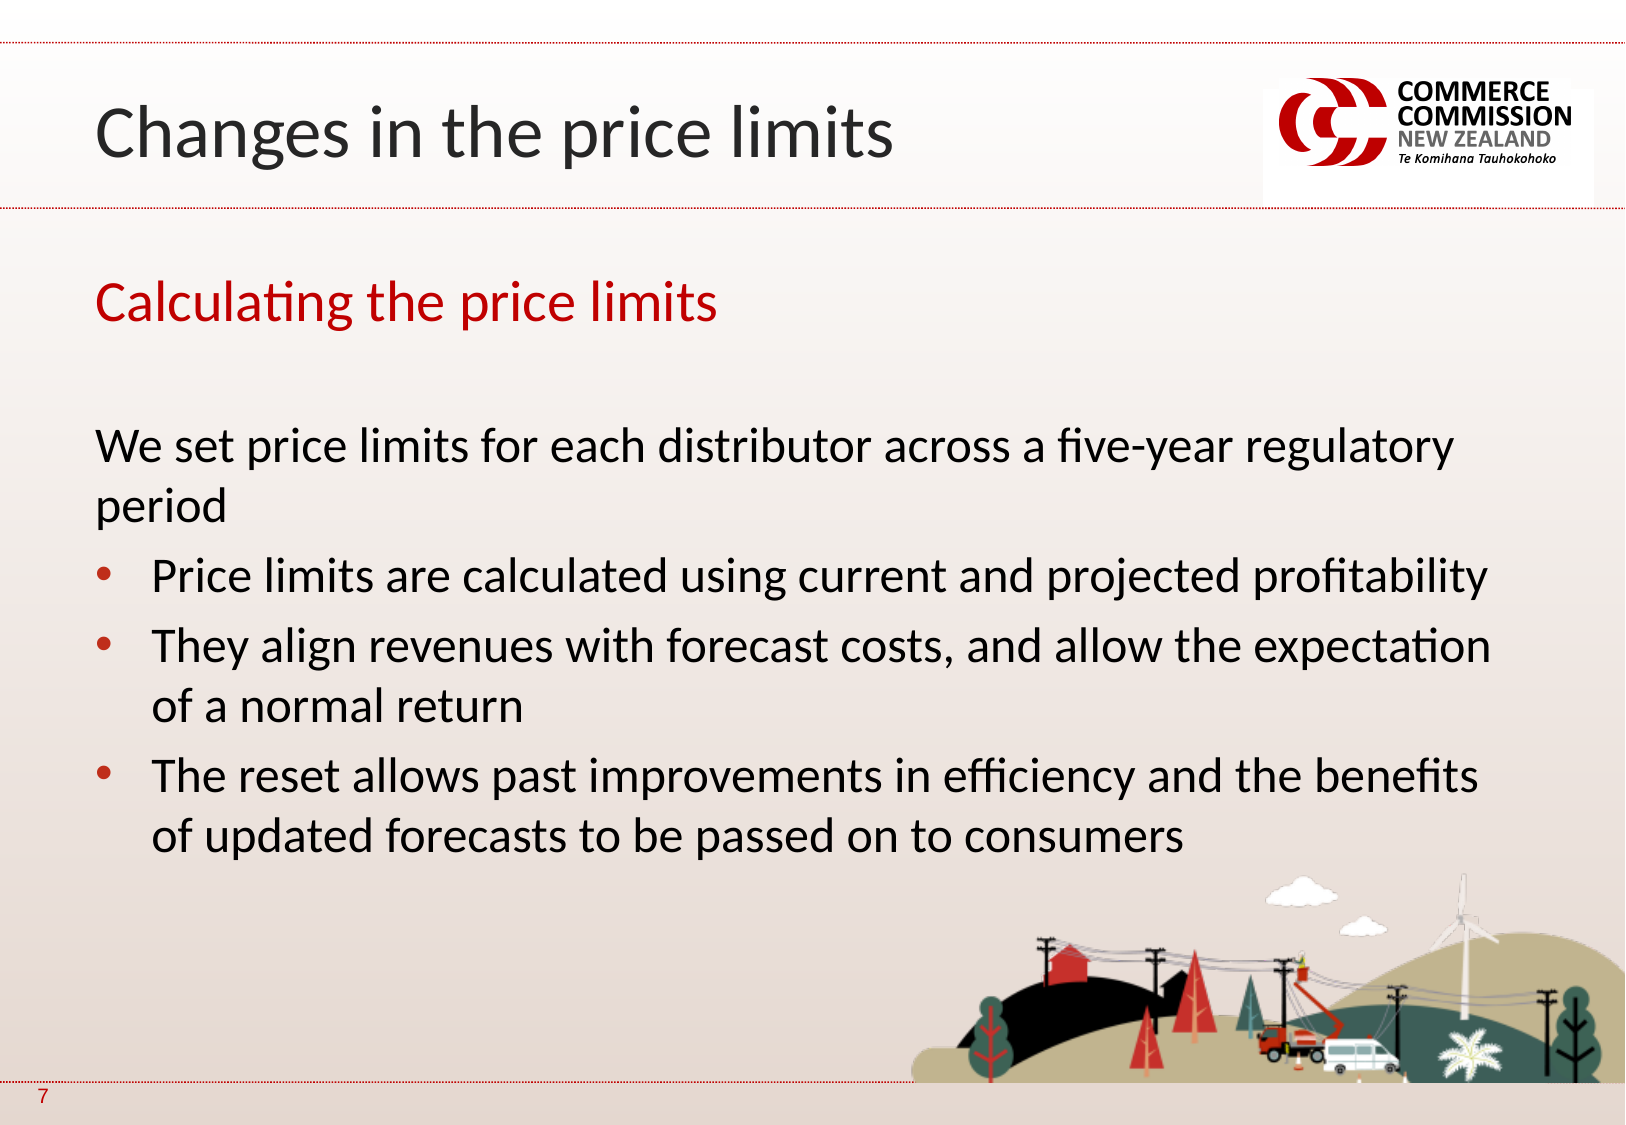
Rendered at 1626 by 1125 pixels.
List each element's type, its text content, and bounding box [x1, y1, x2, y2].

list Calculating the price limits We set price limits for each distributor across a five-year regulatory period Price limits are calculated using current and projected profitability They align revenues with forecast costs, and allow the expectation of a normal return The reset allows past improvements in efficiency and the benefits of updated forecasts to be passed on to consumers [80, 255, 1545, 929]
slide_number 7 [0, 1065, 87, 1125]
picture [729, 868, 1625, 1083]
list Changes in the price limits [80, 90, 1250, 166]
picture [1279, 78, 1571, 166]
